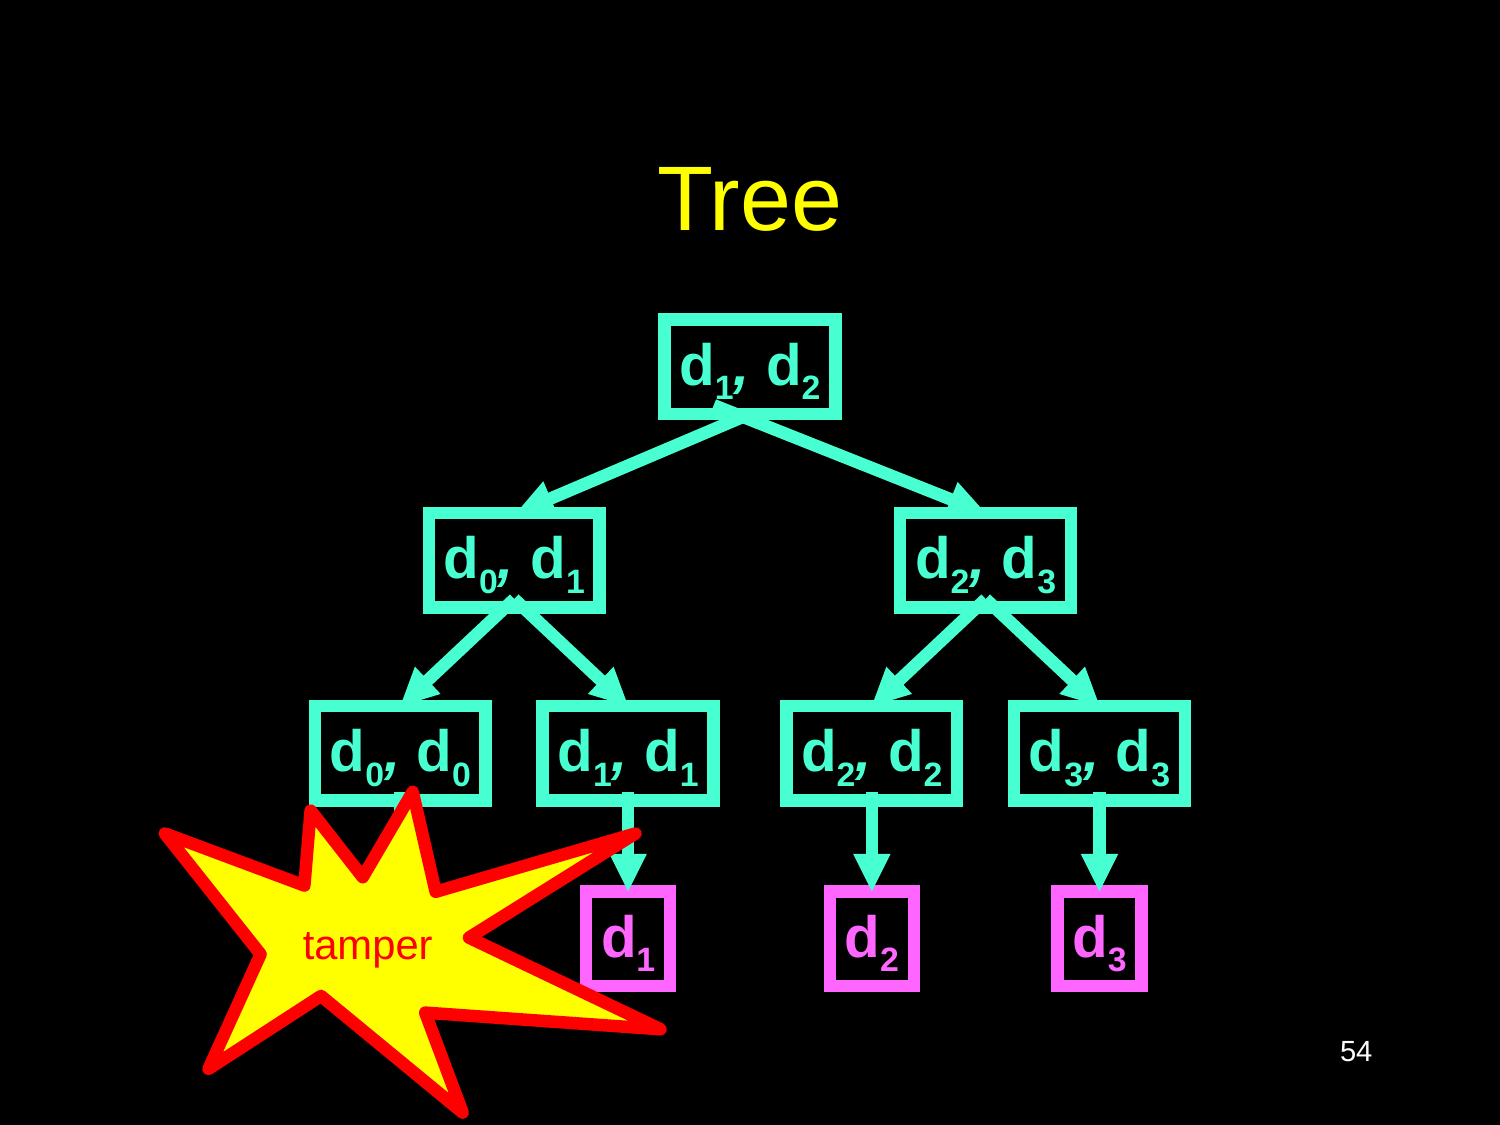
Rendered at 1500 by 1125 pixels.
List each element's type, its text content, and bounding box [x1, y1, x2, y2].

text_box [164, 791, 661, 1113]
title Tree [112, 99, 1388, 288]
slide_number 54 [1074, 1024, 1388, 1101]
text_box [310, 319, 1189, 978]
